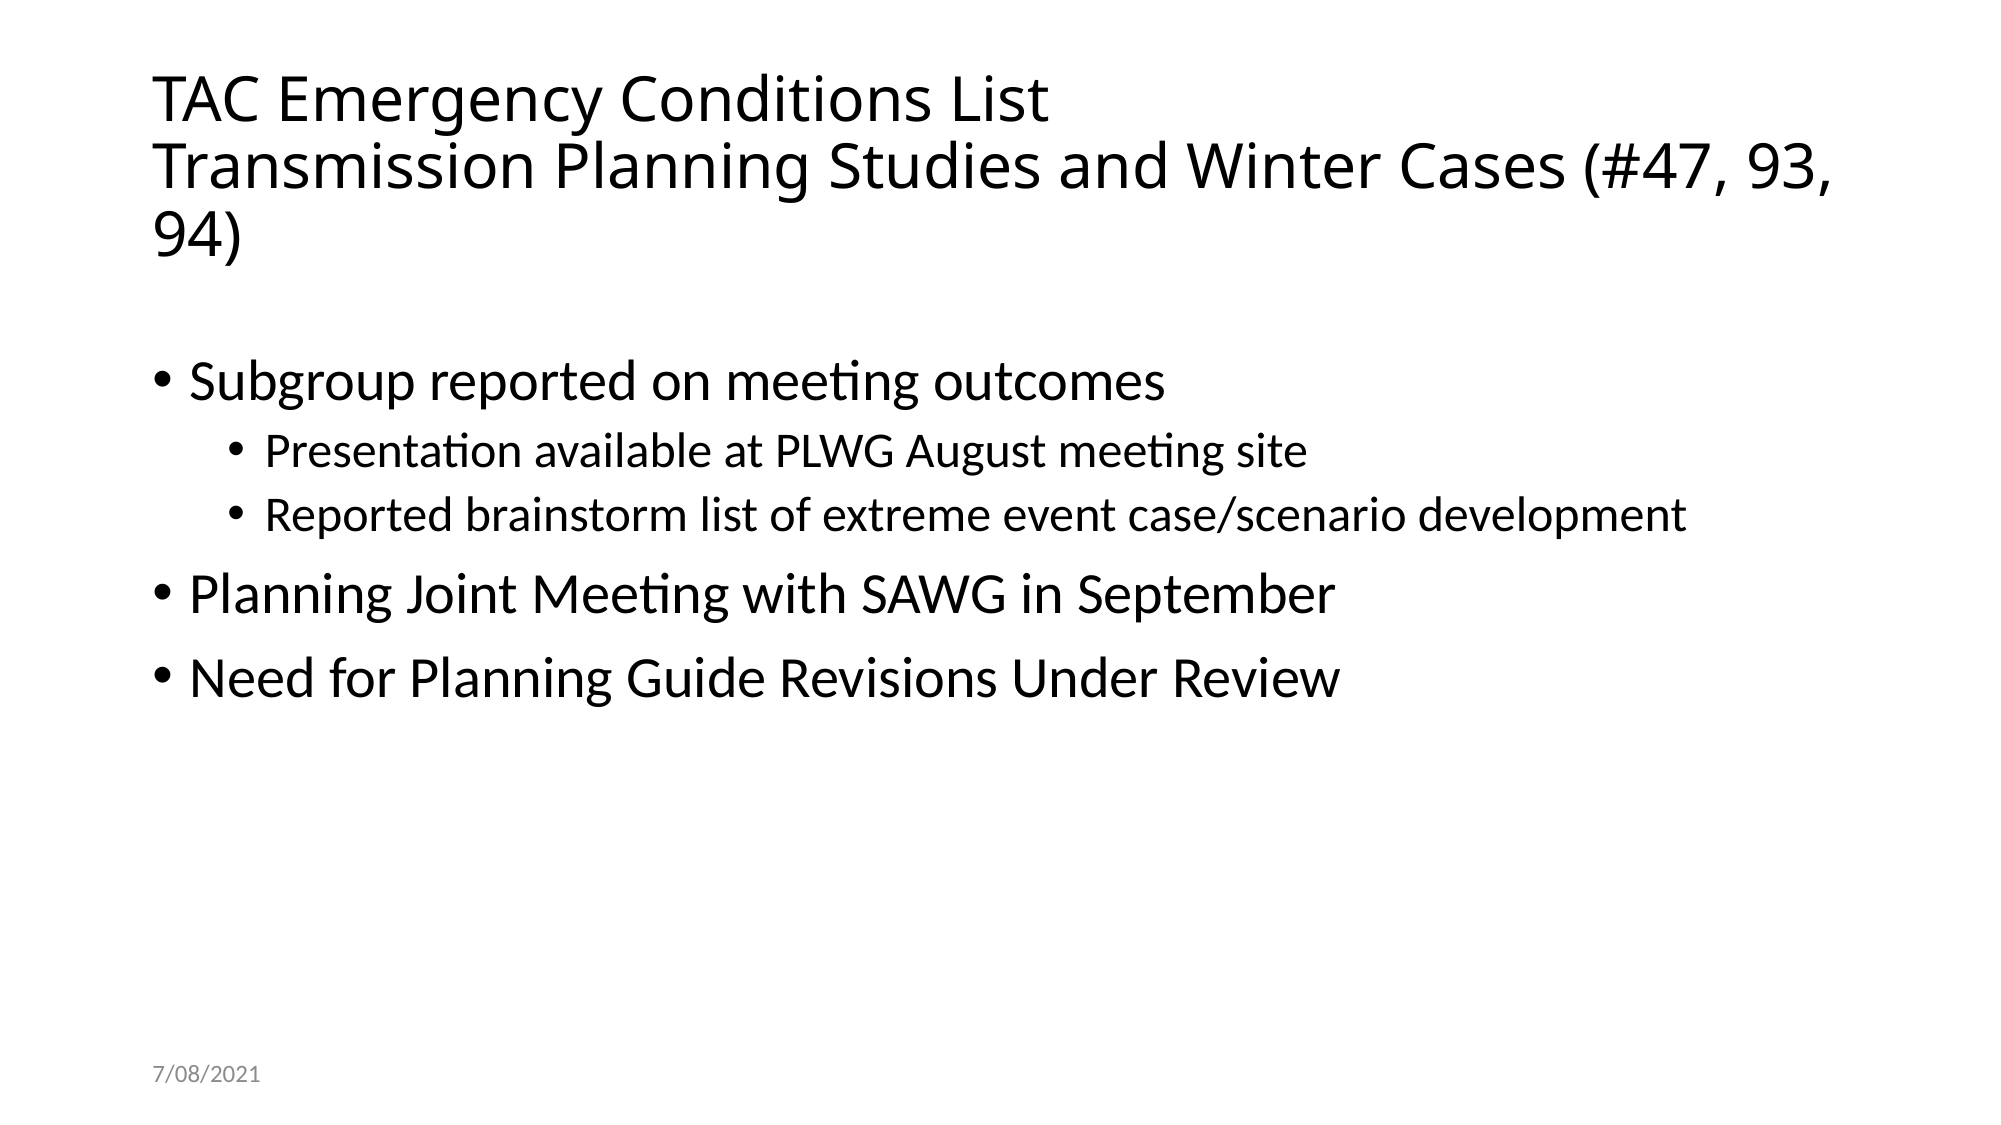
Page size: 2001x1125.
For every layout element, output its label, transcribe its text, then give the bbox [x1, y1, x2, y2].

list Subgroup reported on meeting outcomes Presentation available at PLWG August meeting site Reported brainstorm list of extreme event case/scenario development Planning Joint Meeting with SAWG in September Need for Planning Guide Revisions Under Review [137, 343, 1863, 1014]
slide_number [137, 1042, 588, 1103]
title TAC Emergency Conditions List Transmission Planning Studies and Winter Cases (#47, 93, 94) [137, 59, 1863, 278]
